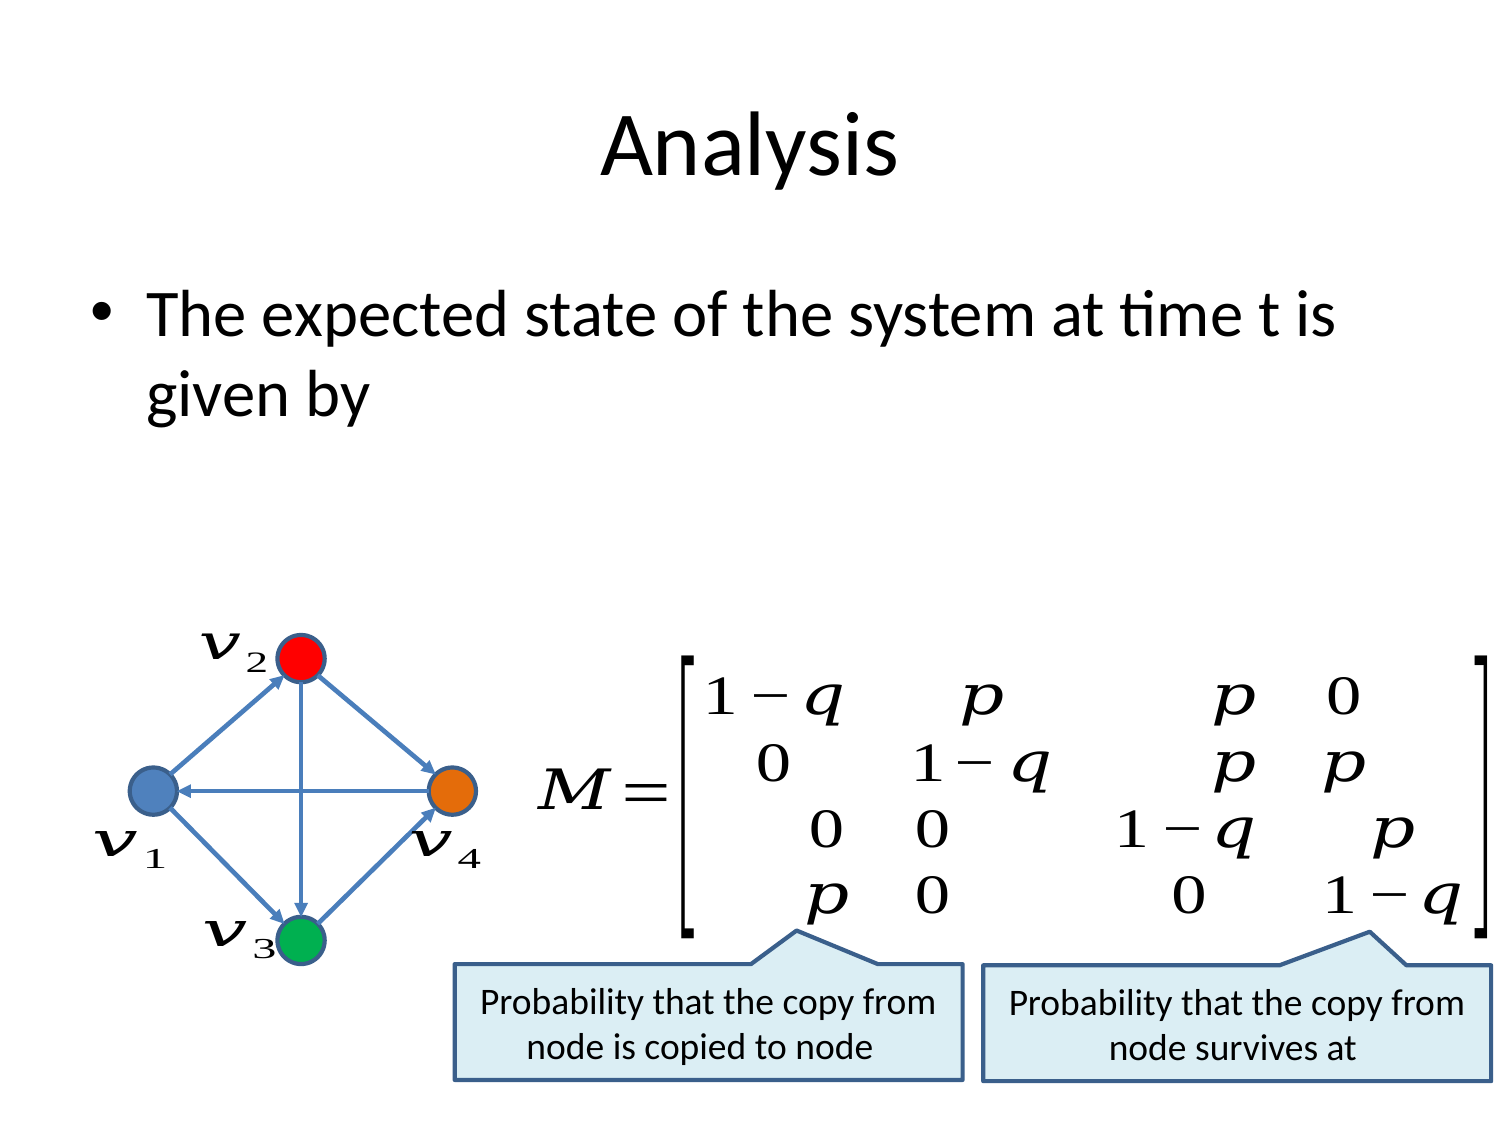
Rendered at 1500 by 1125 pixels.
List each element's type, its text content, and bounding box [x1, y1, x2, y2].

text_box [169, 675, 285, 775]
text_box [317, 675, 436, 775]
slide_number 132 [1074, 1042, 1425, 1103]
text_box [317, 807, 436, 925]
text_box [169, 807, 285, 925]
text_box [275, 915, 327, 967]
title Analysis [75, 45, 1425, 233]
text_box [127, 765, 179, 817]
text_box [275, 632, 327, 685]
text_box [426, 765, 479, 817]
